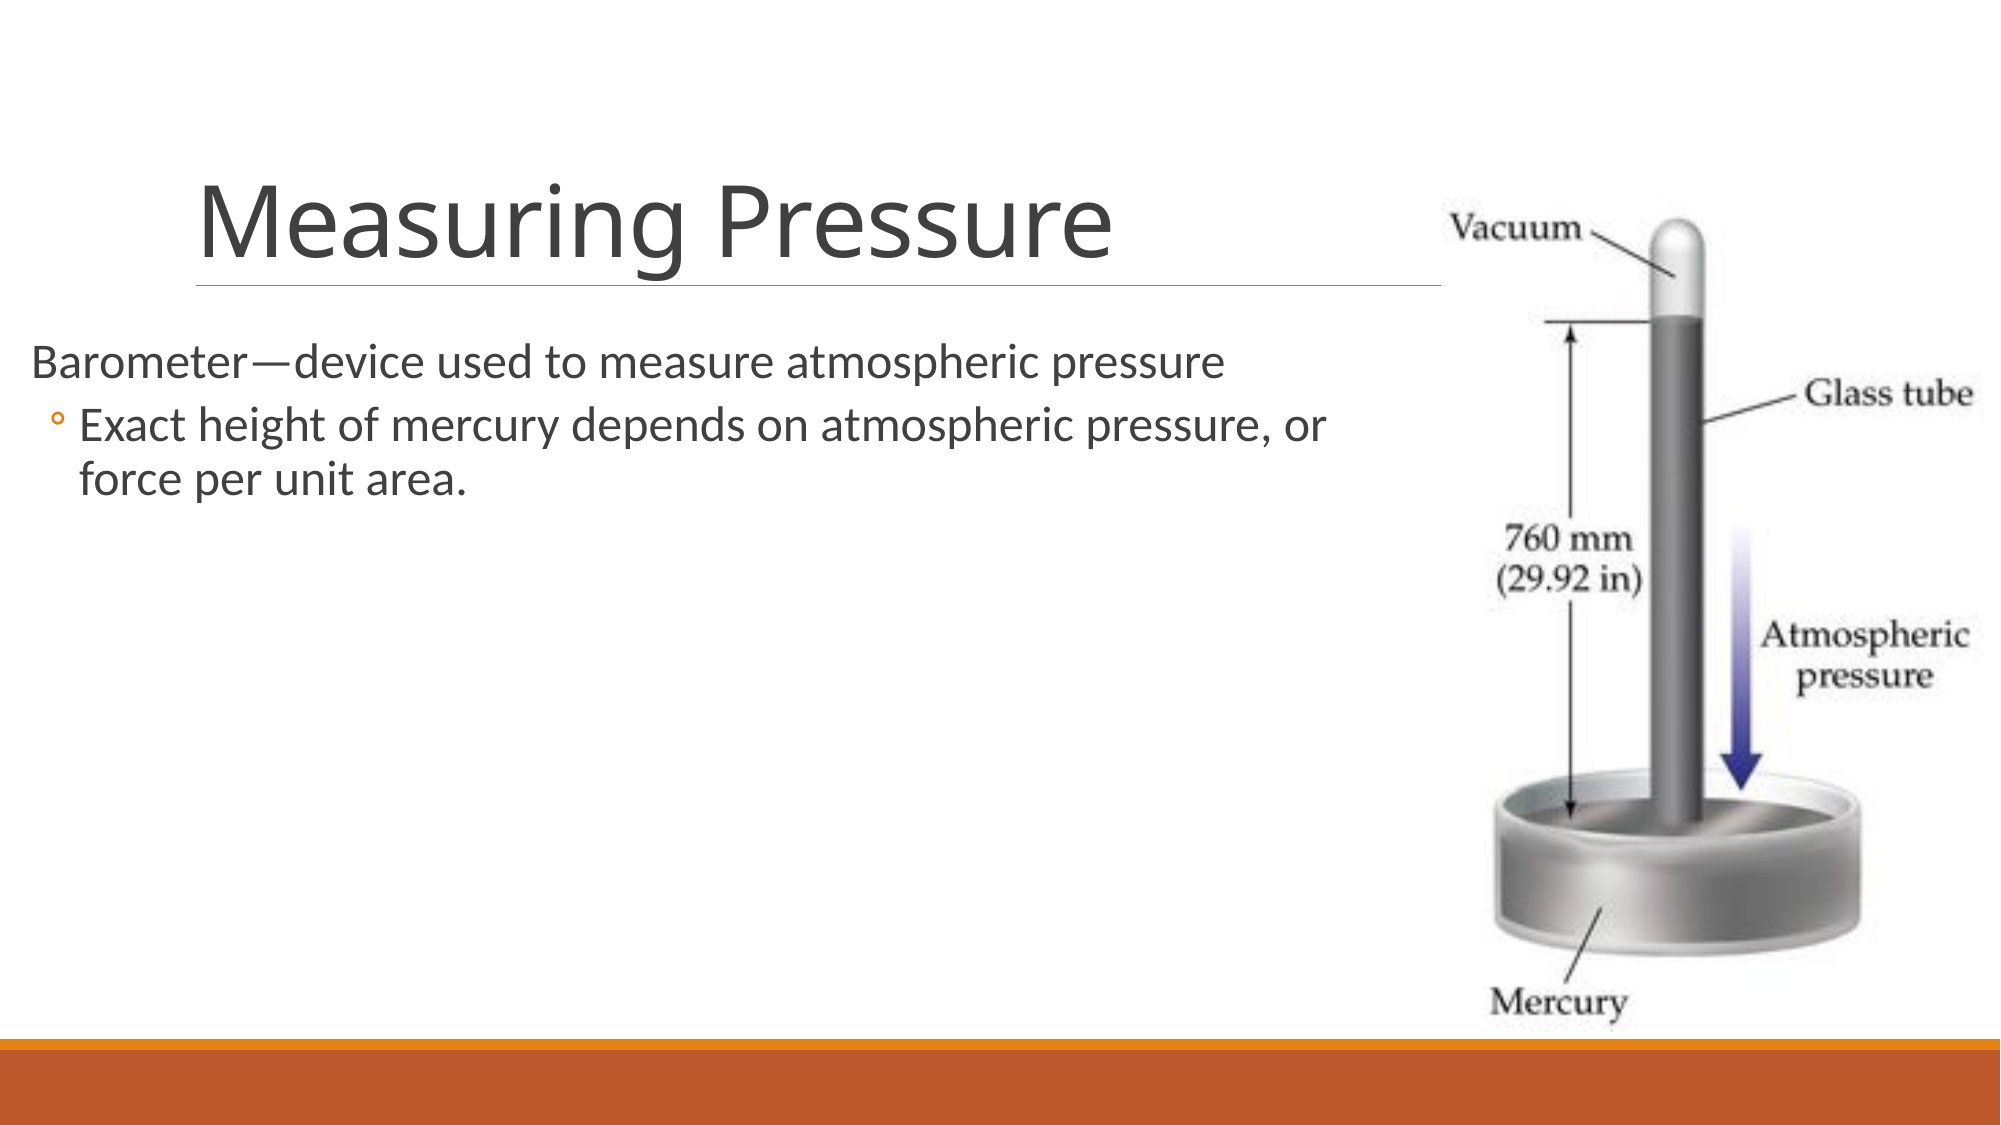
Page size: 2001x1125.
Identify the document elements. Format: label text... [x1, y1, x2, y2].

title Measuring Pressure [180, 47, 1830, 285]
picture [1441, 198, 1985, 1032]
list Barometer—device used to measure atmospheric pressure Exact height of mercury depends on atmospheric pressure, or force per unit area. [16, 328, 1374, 989]
